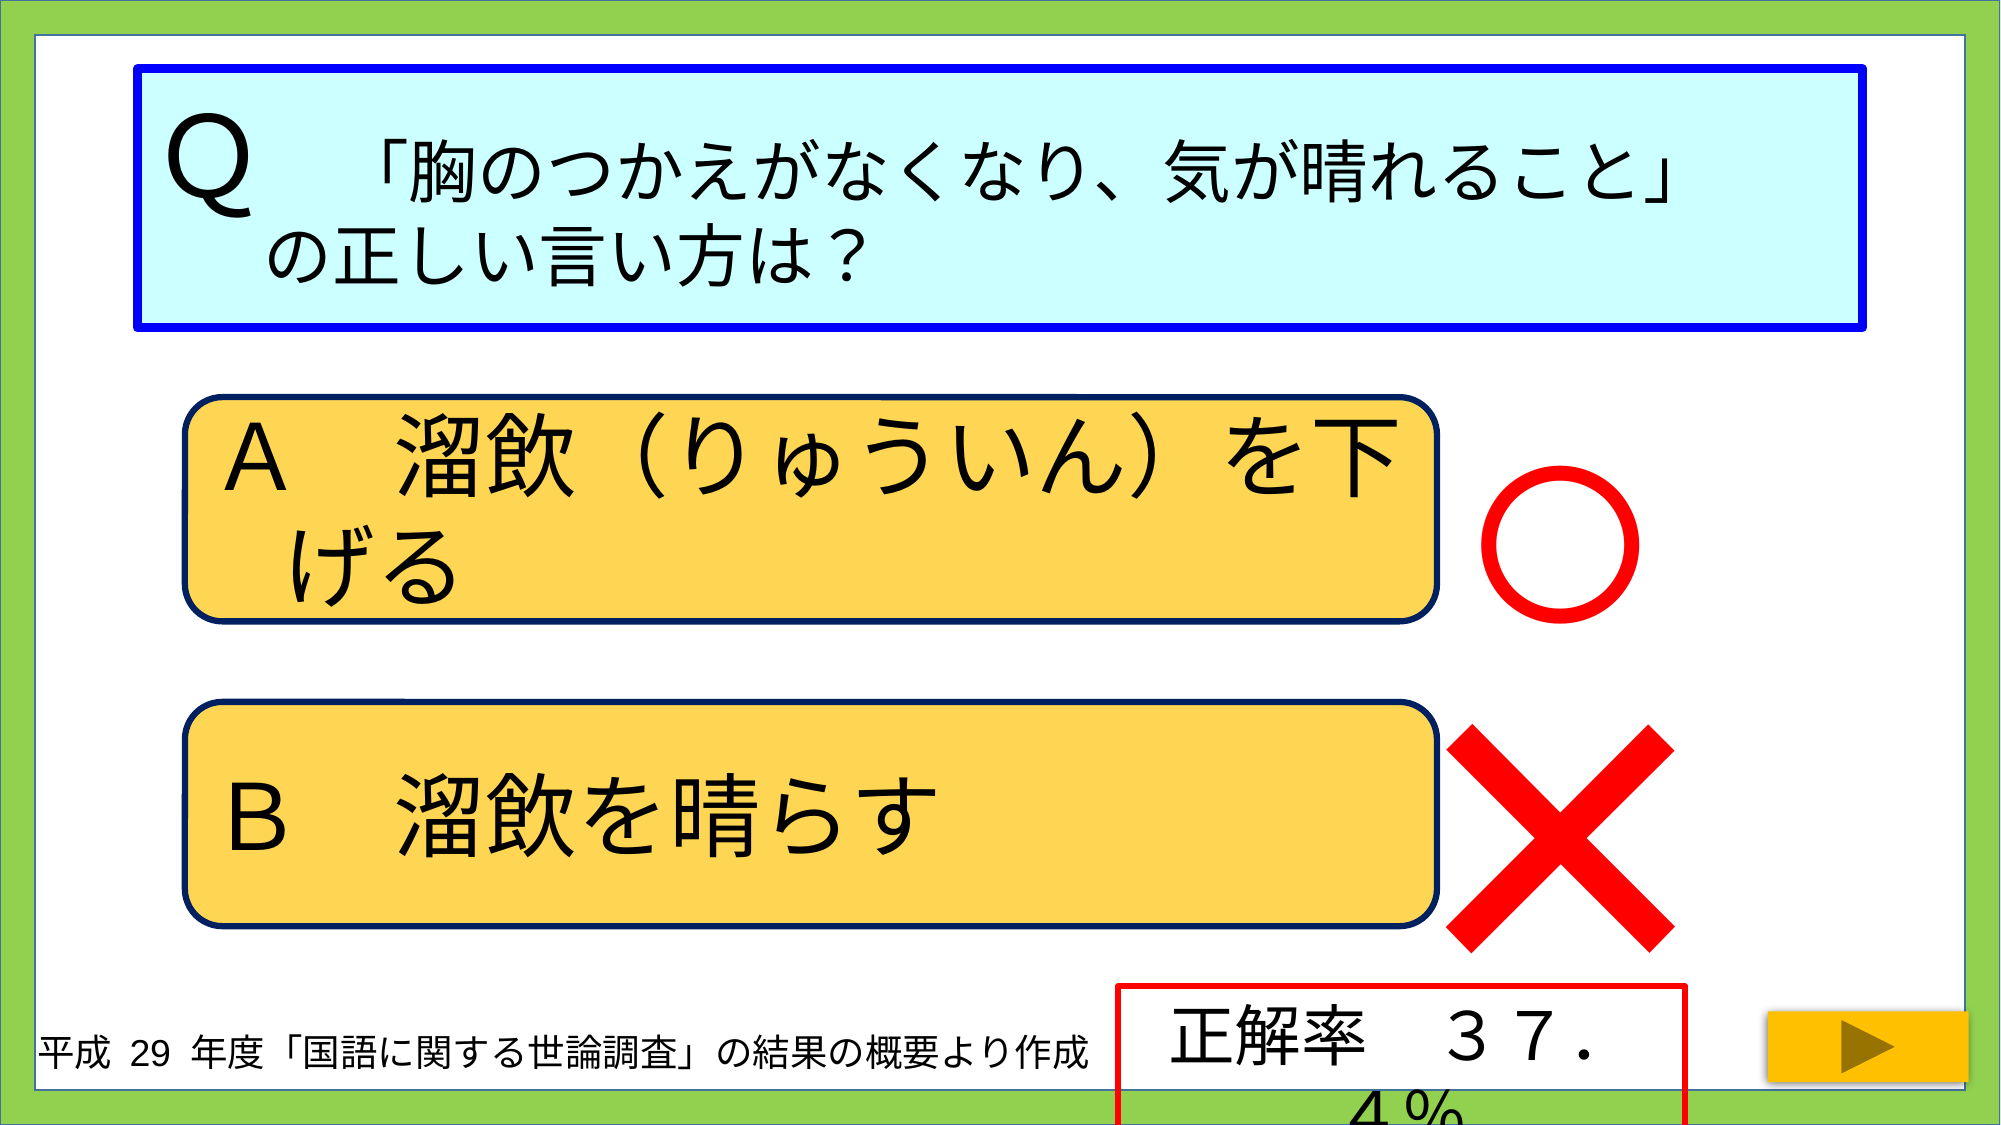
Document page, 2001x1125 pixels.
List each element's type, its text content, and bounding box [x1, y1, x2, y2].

text_box Ａ 溜飲（りゅういん）を下げる [184, 397, 1354, 622]
text_box 平成 29 年度「国語に関する世論調査」の結果の概要より作成 [22, 1021, 1105, 1082]
title Ｑ 「胸のつかえがなくなり、気が晴れること」 の正しい言い方は？ [137, 68, 1863, 328]
text_box [1767, 1011, 1969, 1083]
text_box Ｂ 溜飲を晴らす [184, 701, 1354, 927]
text_box 正解率 ３７．４％ [1118, 986, 1686, 1125]
text_box × [1354, 488, 1768, 1121]
text_box ○ [1354, 286, 1768, 488]
